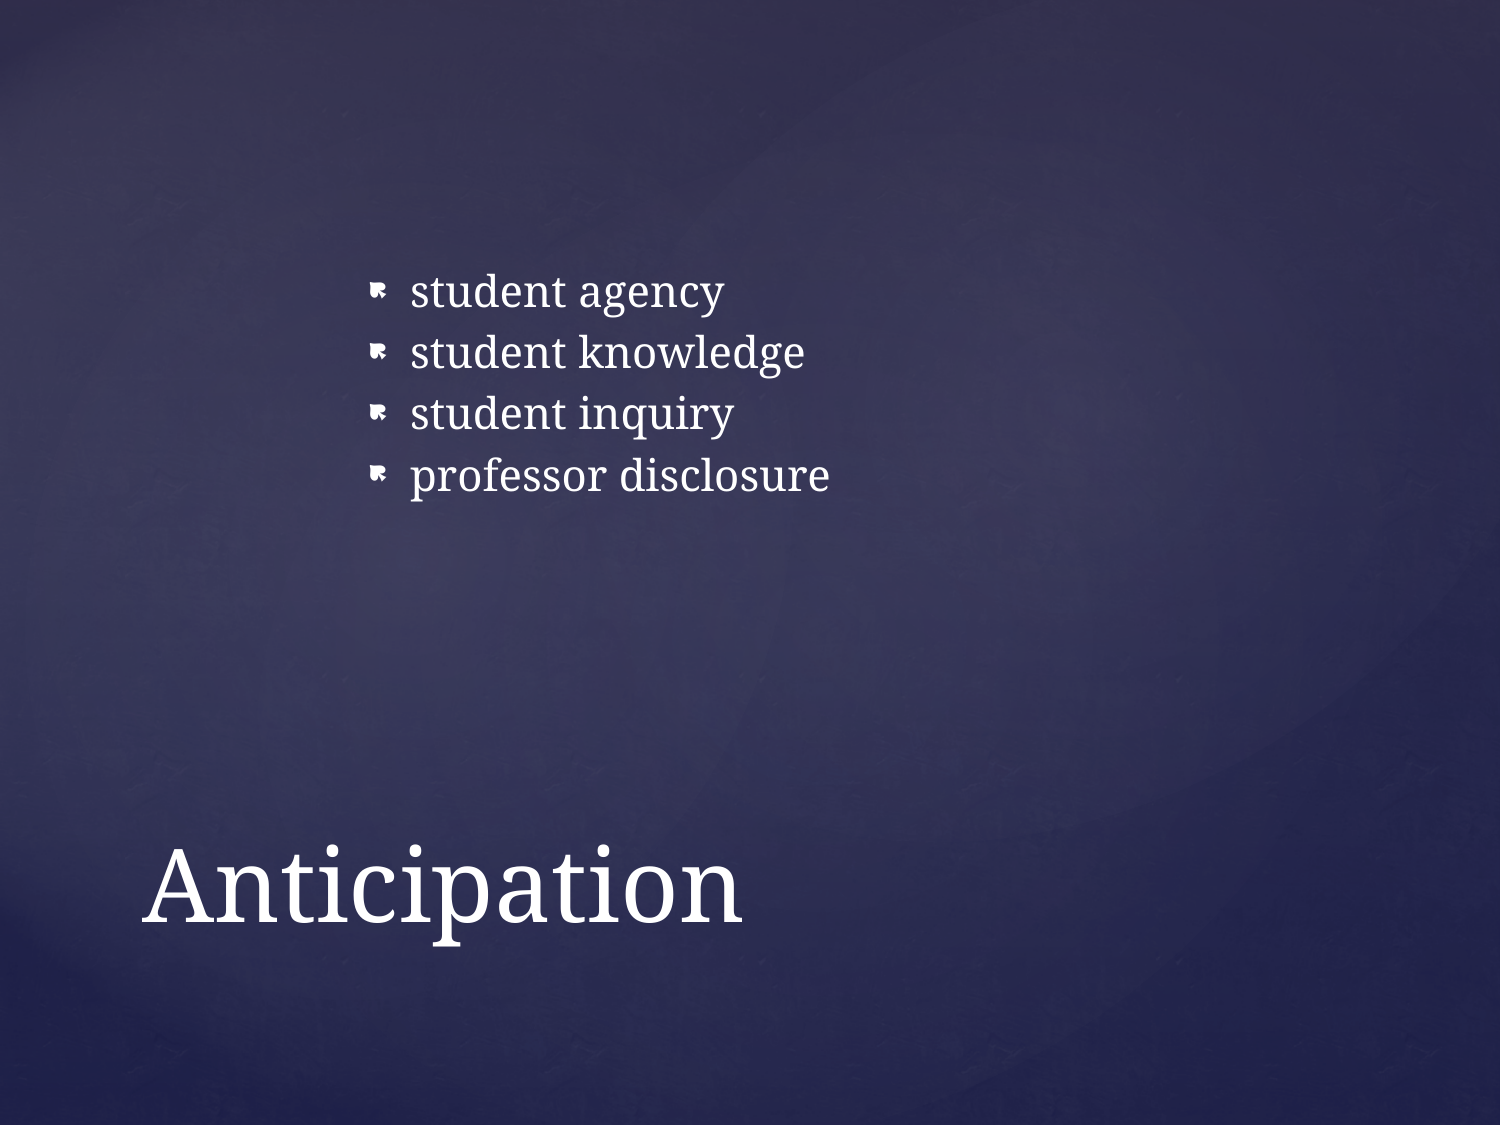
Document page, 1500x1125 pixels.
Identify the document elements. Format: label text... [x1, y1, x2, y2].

title Anticipation [127, 800, 1365, 950]
list student agency student knowledge student inquiry professor disclosure [350, 112, 1350, 713]
